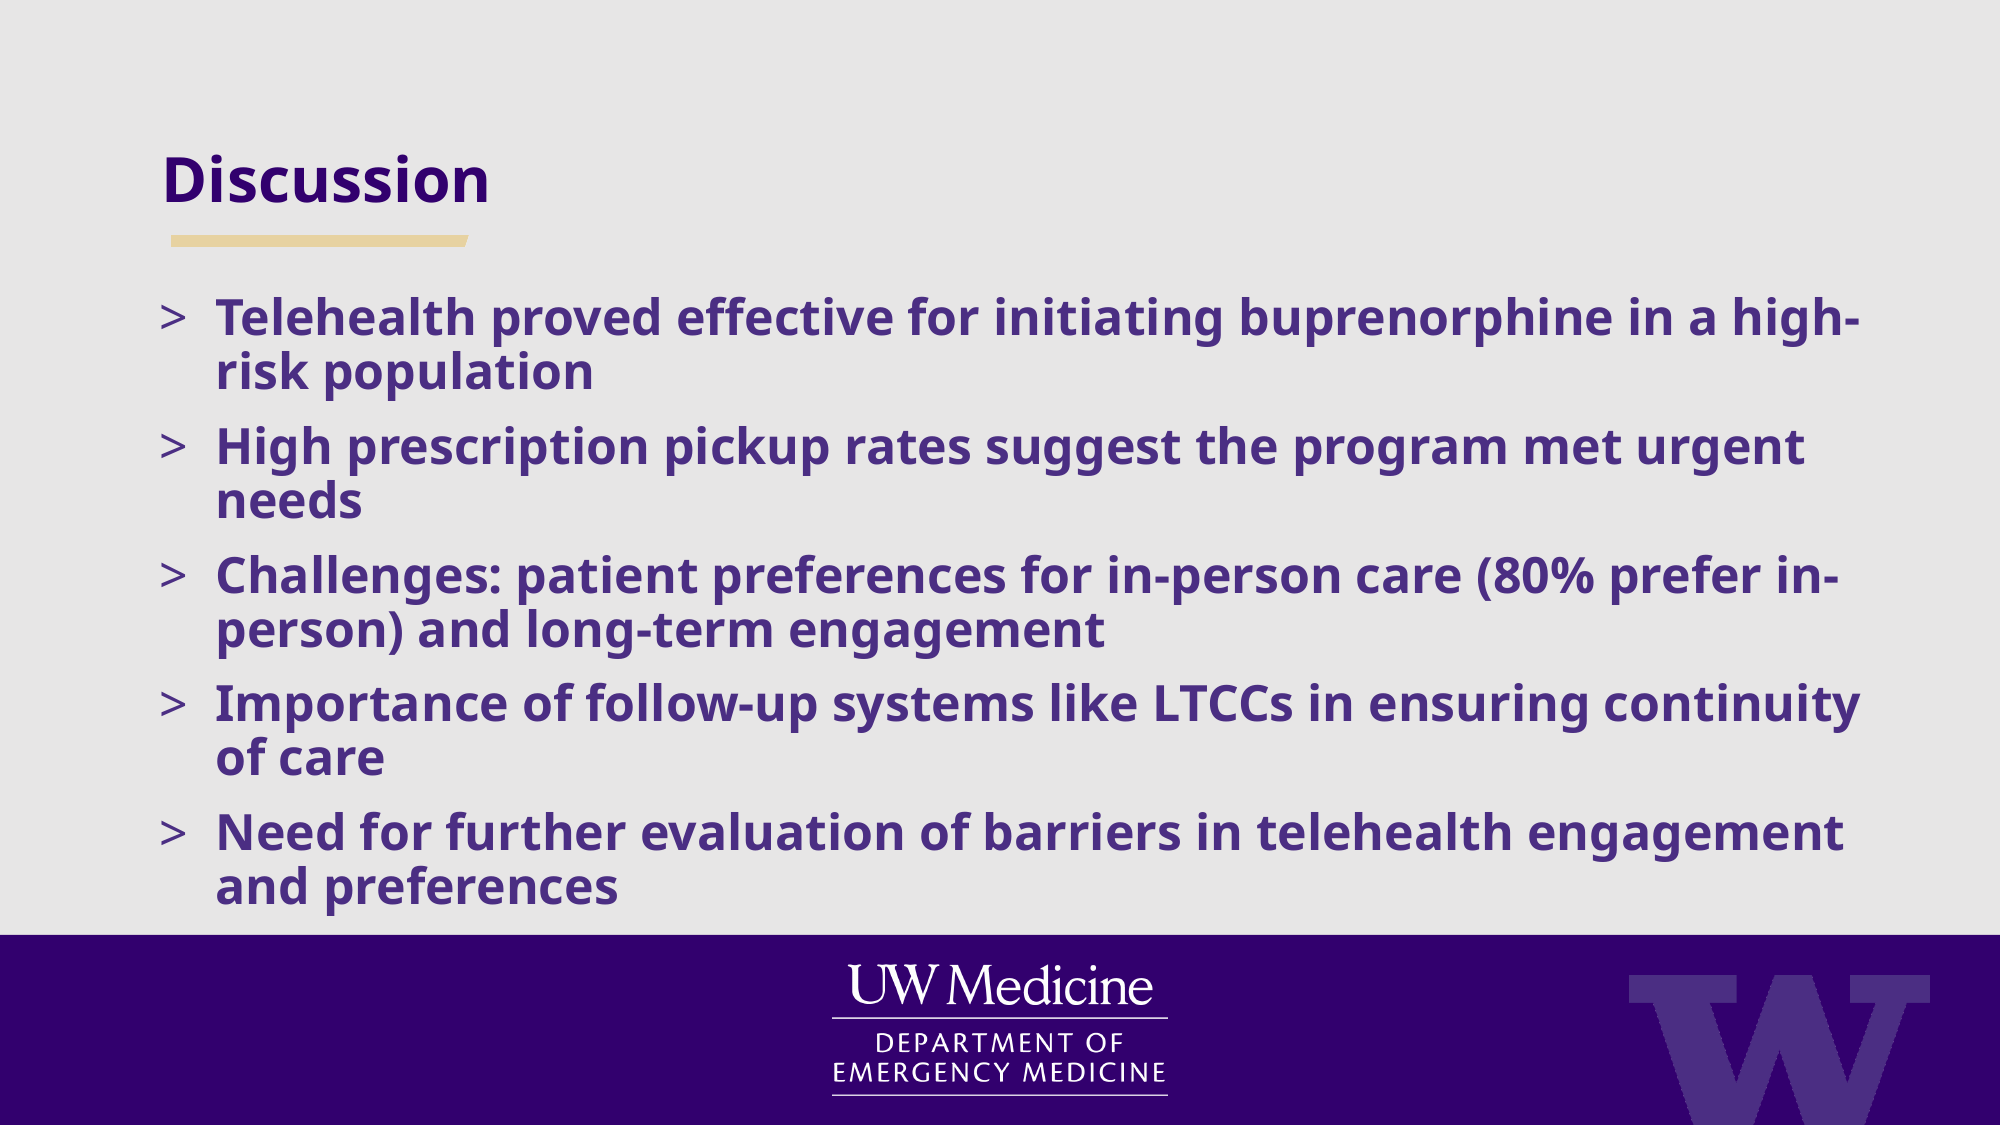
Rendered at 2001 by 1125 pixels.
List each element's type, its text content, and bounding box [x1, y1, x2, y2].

list Telehealth proved effective for initiating buprenorphine in a high-risk population High prescription pickup rates suggest the program met urgent needs Challenges: patient preferences for in-person care (80% prefer in-person) and long-term engagement Importance of follow-up systems like LTCCs in ensuring continuity of care Need for further evaluation of barriers in telehealth engagement and preferences [144, 284, 1937, 944]
picture [1629, 975, 1930, 1125]
picture [832, 964, 1168, 1096]
title Discussion [146, 60, 1937, 224]
picture [171, 235, 469, 247]
